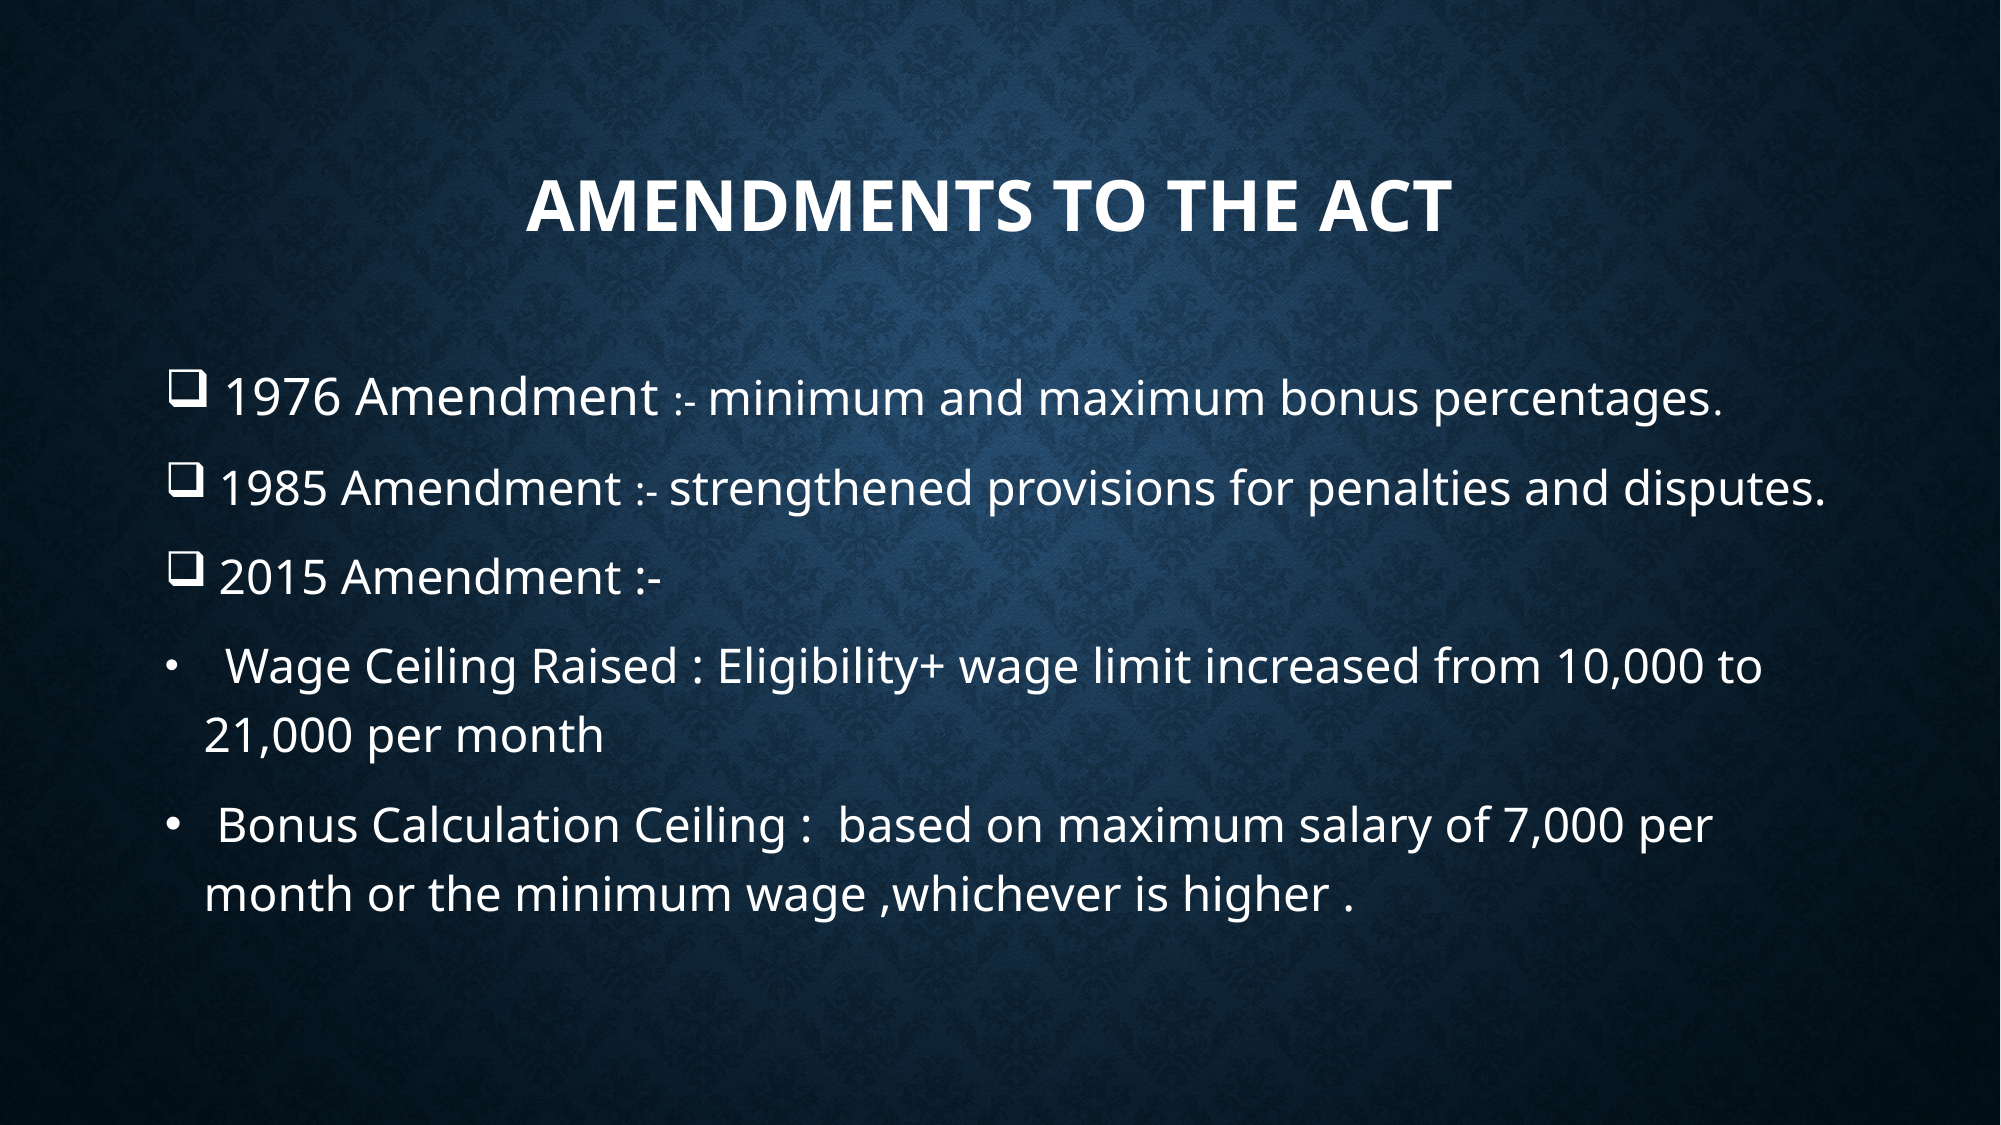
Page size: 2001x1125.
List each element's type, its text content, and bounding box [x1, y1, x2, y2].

list 1976 Amendment :- minimum and maximum bonus percentages. 1985 Amendment :- strengthened provisions for penalties and disputes. 2015 Amendment :- Wage Ceiling Raised : Eligibility+ wage limit increased from 10,000 to 21,000 per month Bonus Calculation Ceiling : based on maximum salary of 7,000 per month or the minimum wage ,whichever is higher . [149, 343, 1849, 950]
title AMENDMENTS TO THE ACT [149, 99, 1849, 318]
